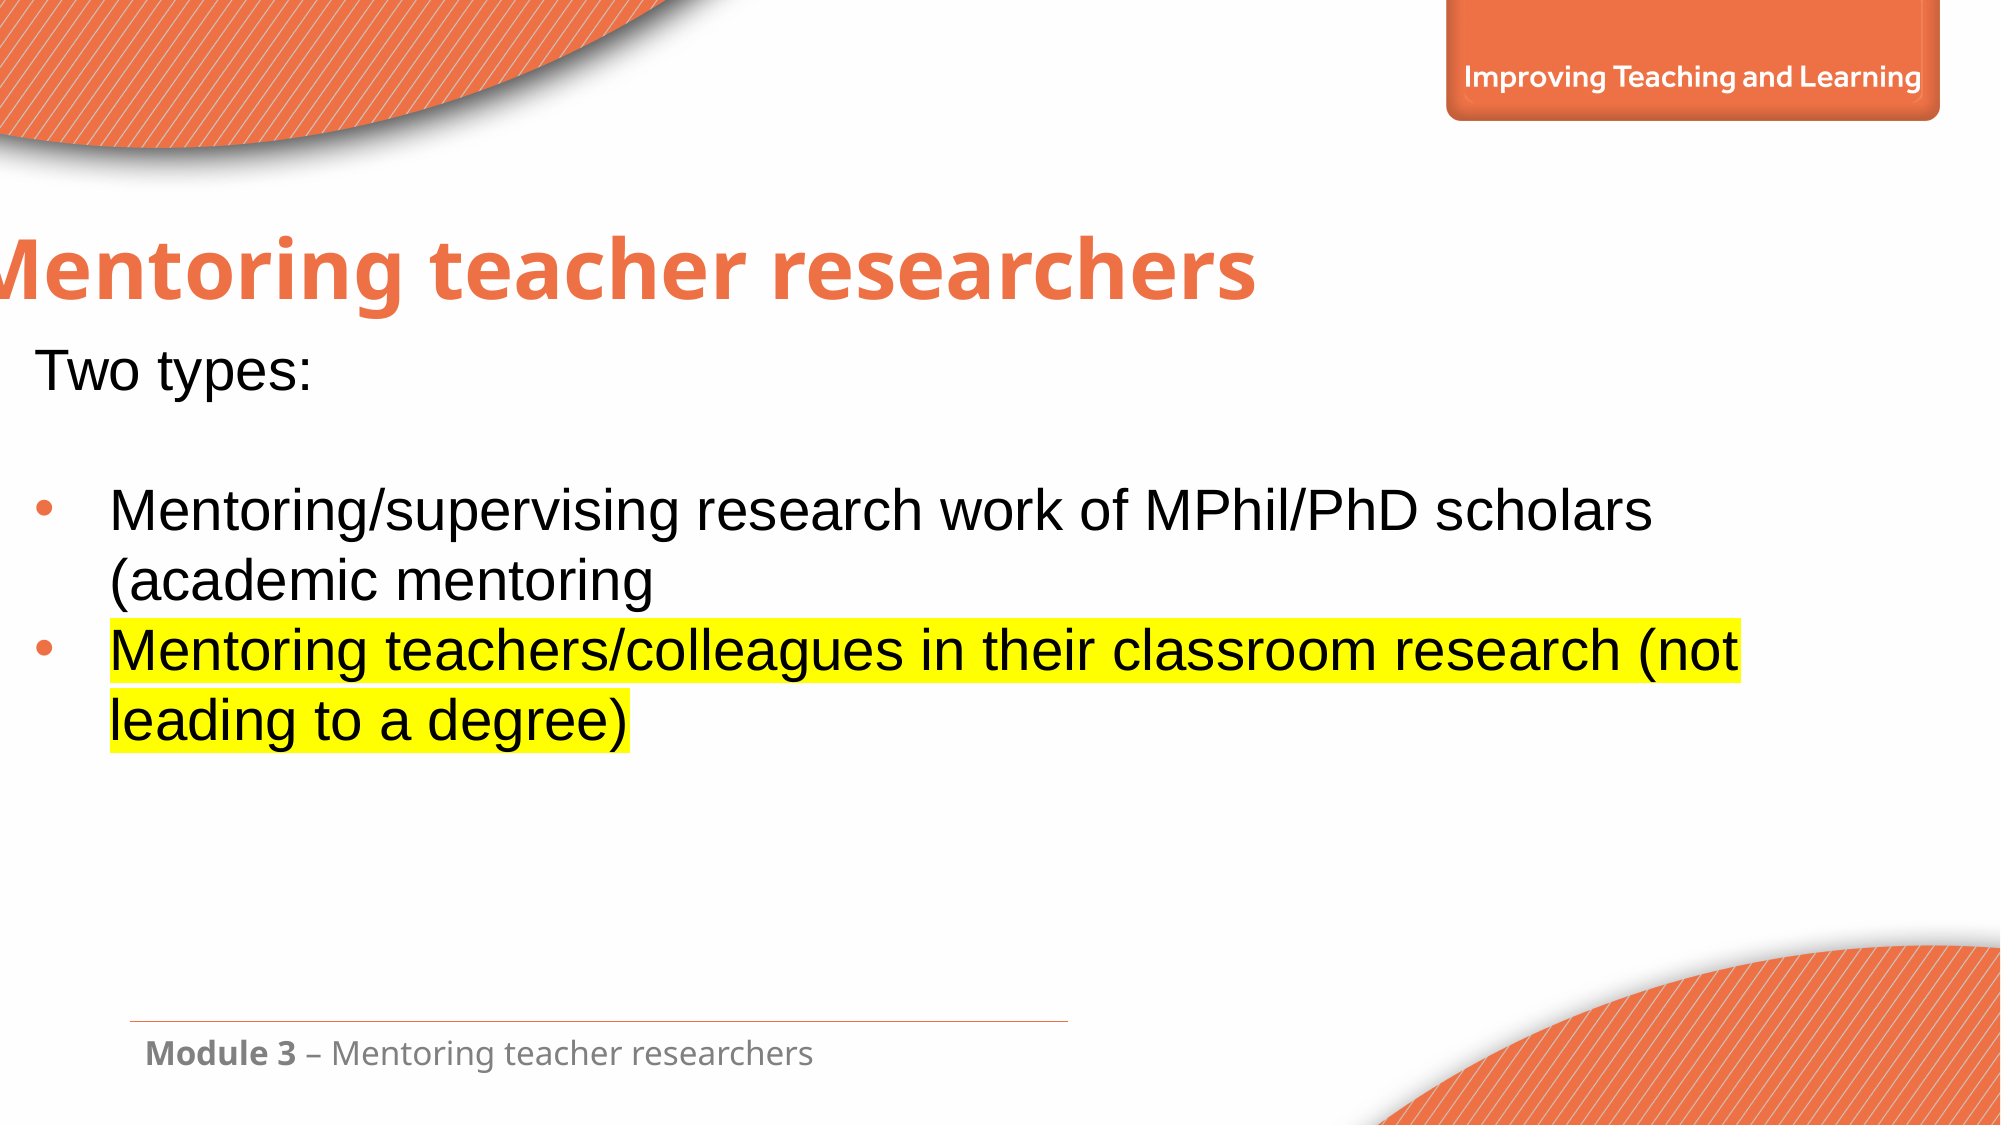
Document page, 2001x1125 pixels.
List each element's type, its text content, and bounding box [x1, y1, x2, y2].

text_box Two types: Mentoring/supervising research work of MPhil/PhD scholars (academic mentoring Mentoring teachers/colleagues in their classroom research (not leading to a degree) [20, 325, 1870, 900]
text_box Mentoring teacher researchers [0, 208, 1274, 324]
text_box Module 3 – Mentoring teacher researchers [129, 1029, 1919, 1125]
